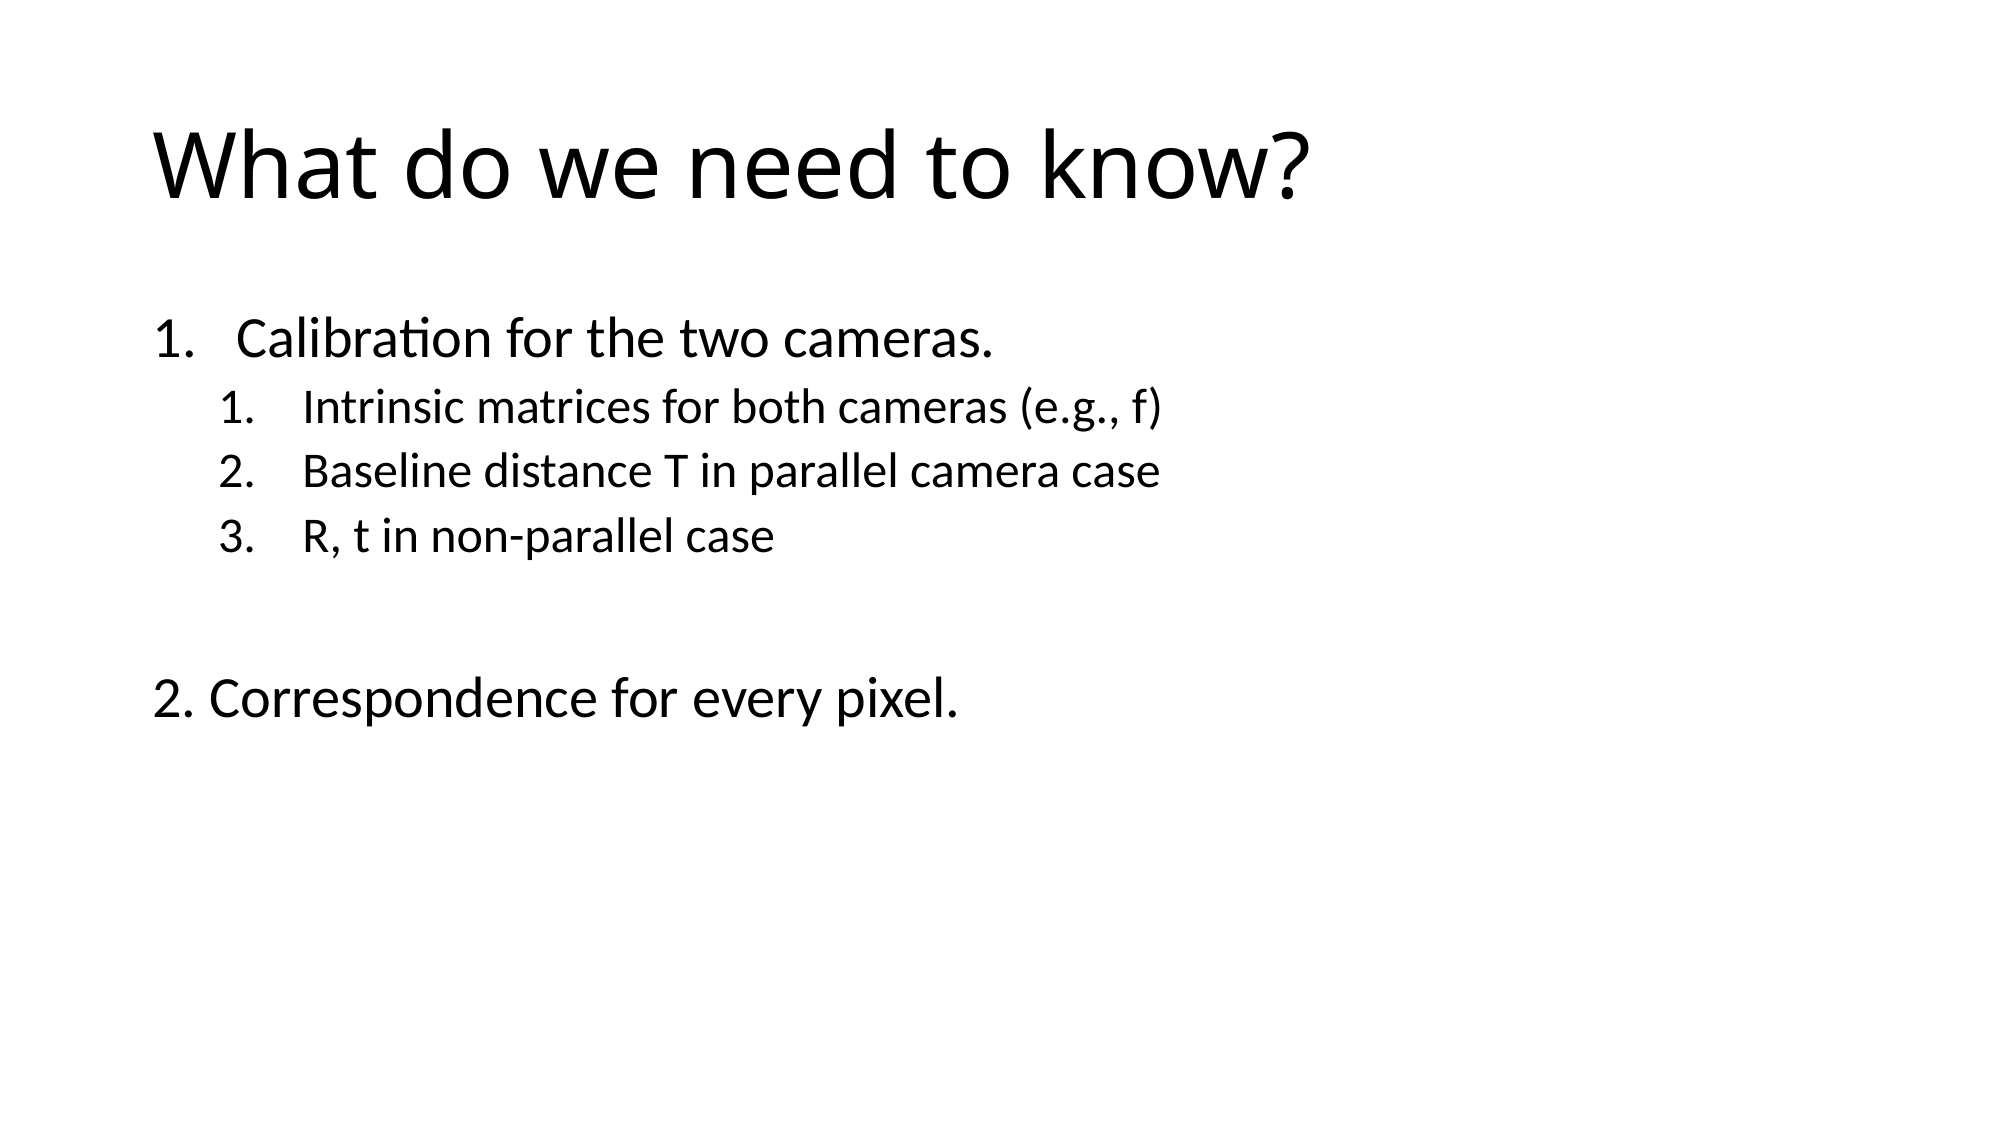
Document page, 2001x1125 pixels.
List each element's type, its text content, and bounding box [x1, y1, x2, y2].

list Calibration for the two cameras. Intrinsic matrices for both cameras (e.g., f) Baseline distance T in parallel camera case R, t in non-parallel case 2. Correspondence for every pixel. [137, 299, 1863, 1014]
title What do we need to know? [137, 59, 1863, 278]
